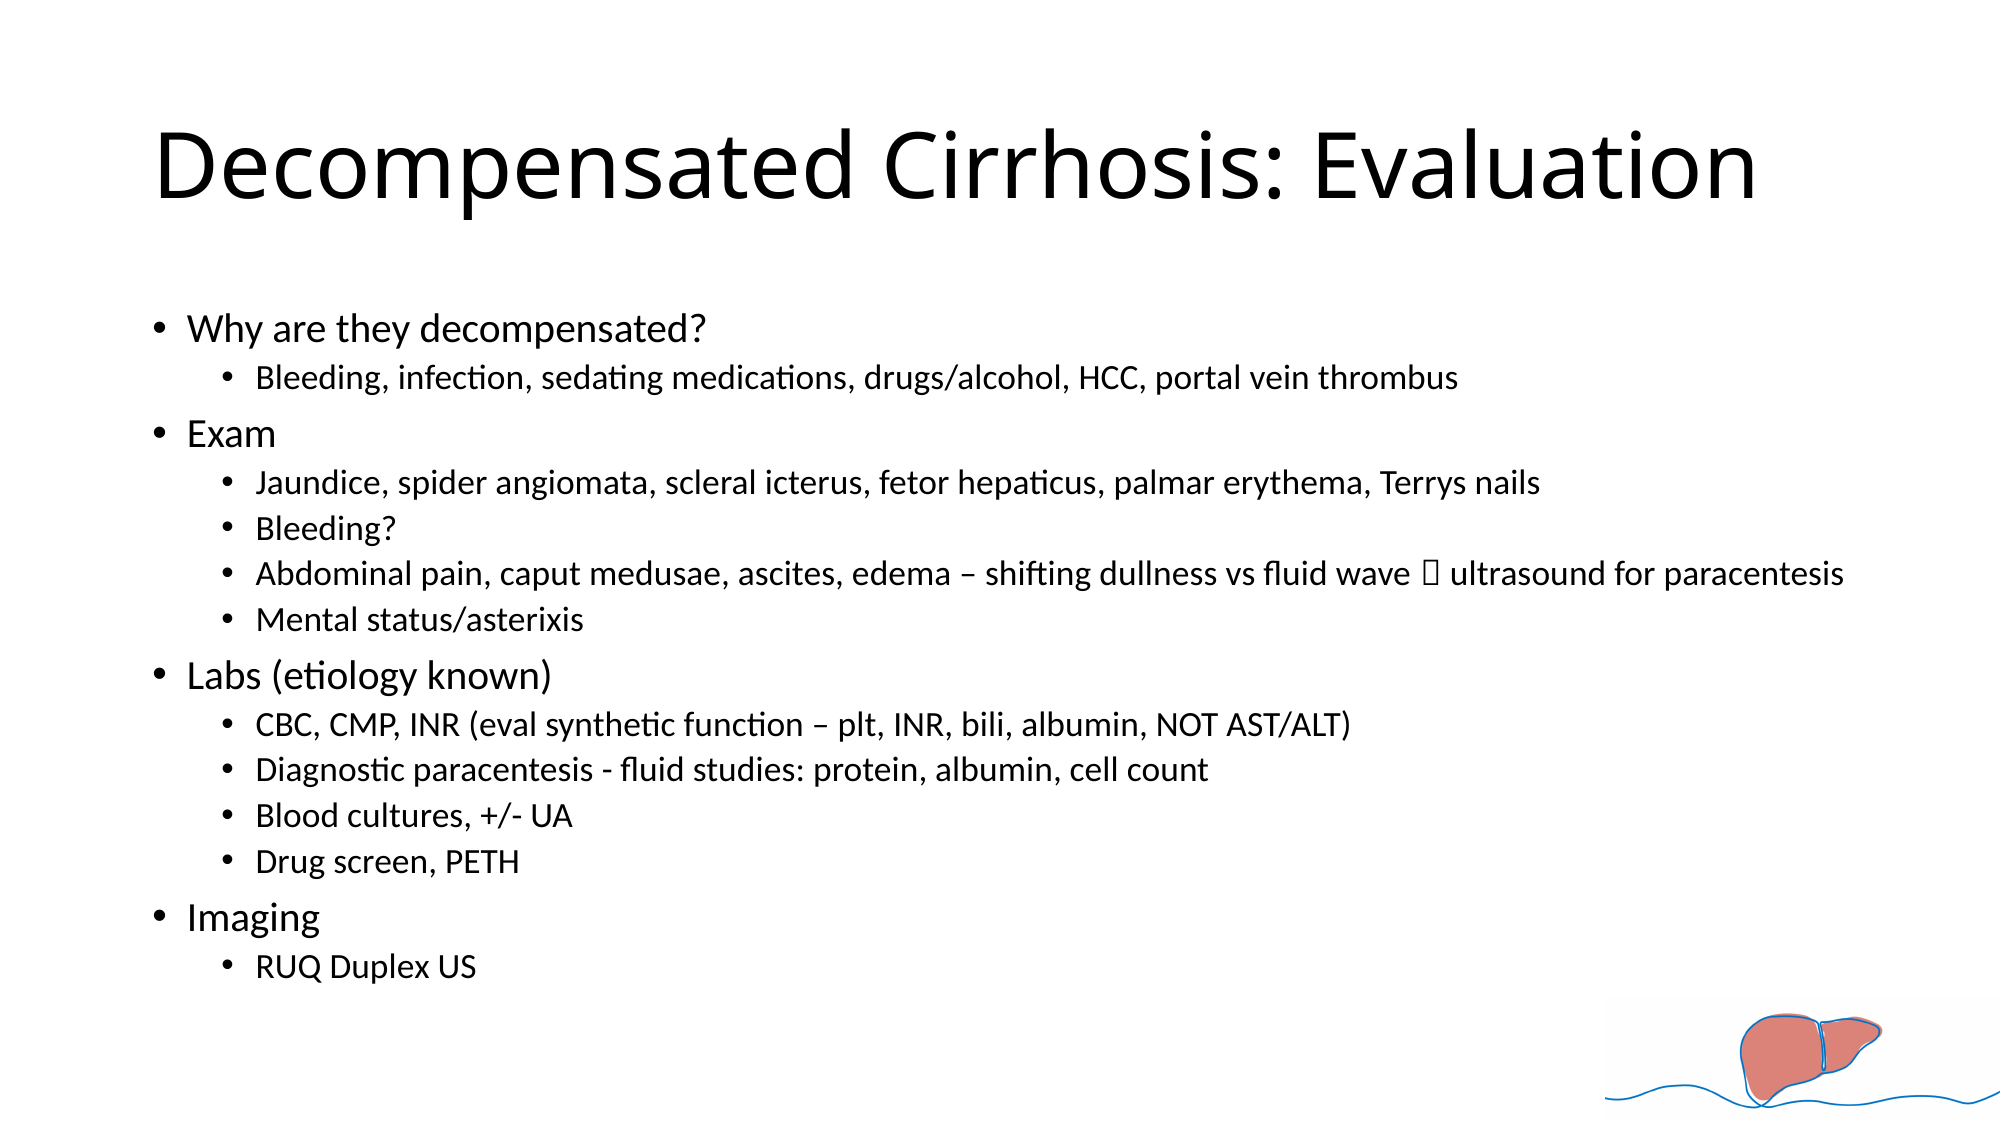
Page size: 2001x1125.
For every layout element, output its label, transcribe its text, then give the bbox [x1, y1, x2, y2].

list Why are they decompensated? Bleeding, infection, sedating medications, drugs/alcohol, HCC, portal vein thrombus Exam Jaundice, spider angiomata, scleral icterus, fetor hepaticus, palmar erythema, Terrys nails Bleeding? Abdominal pain, caput medusae, ascites, edema – shifting dullness vs fluid wave  ultrasound for paracentesis Mental status/asterixis Labs (etiology known) CBC, CMP, INR (eval synthetic function – plt, INR, bili, albumin, NOT AST/ALT) Diagnostic paracentesis - fluid studies: protein, albumin, cell count Blood cultures, +/- UA Drug screen, PETH Imaging RUQ Duplex US [137, 299, 1863, 1014]
picture [1605, 996, 2000, 1119]
title Decompensated Cirrhosis: Evaluation [137, 59, 1863, 278]
